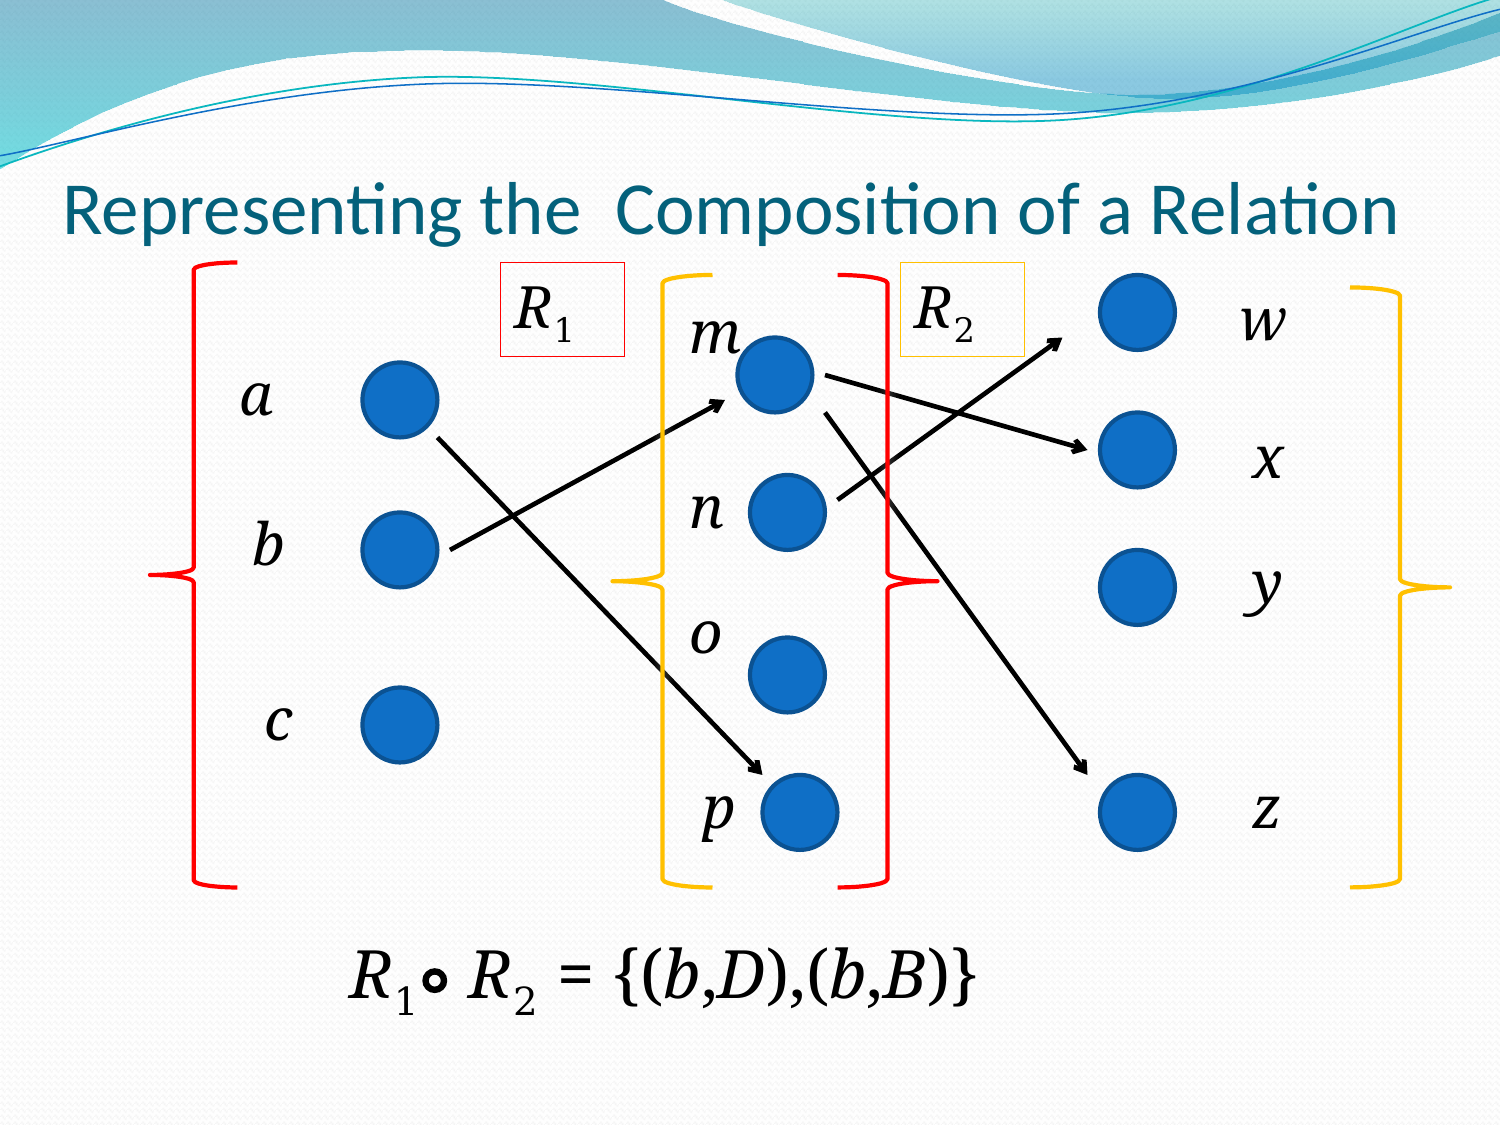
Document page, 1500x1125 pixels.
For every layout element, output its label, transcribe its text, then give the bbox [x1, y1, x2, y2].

text_box x [1237, 412, 1300, 498]
text_box [1097, 410, 1178, 489]
text_box c [249, 675, 313, 760]
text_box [837, 337, 1063, 373]
text_box R1 [500, 262, 625, 357]
text_box [660, 782, 713, 890]
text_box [431, 443, 769, 769]
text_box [449, 399, 726, 442]
text_box [837, 272, 890, 337]
text_box [837, 739, 890, 890]
text_box [360, 510, 424, 590]
text_box [1097, 772, 1178, 853]
text_box [735, 335, 815, 415]
text_box m [674, 287, 738, 373]
text_box [1097, 272, 1178, 353]
text_box z [1237, 762, 1300, 848]
text_box b [245, 500, 300, 585]
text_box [824, 374, 1088, 451]
text_box w [1224, 275, 1288, 360]
text_box [1349, 285, 1453, 890]
text_box [360, 685, 424, 765]
text_box p [687, 782, 750, 848]
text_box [774, 462, 1138, 726]
text_box [360, 360, 440, 440]
text_box [660, 272, 713, 398]
text_box [760, 772, 830, 853]
text_box [1144, 548, 1178, 627]
text_box [147, 260, 238, 890]
text_box R1∘ R2 = {(b,D),(b,B)} [324, 924, 1100, 1031]
text_box a [245, 350, 288, 435]
text_box R2 [900, 262, 1025, 336]
text_box [1138, 464, 1144, 490]
text_box y [1237, 537, 1300, 623]
title Representing the Composition of a Relation [62, 62, 1413, 250]
